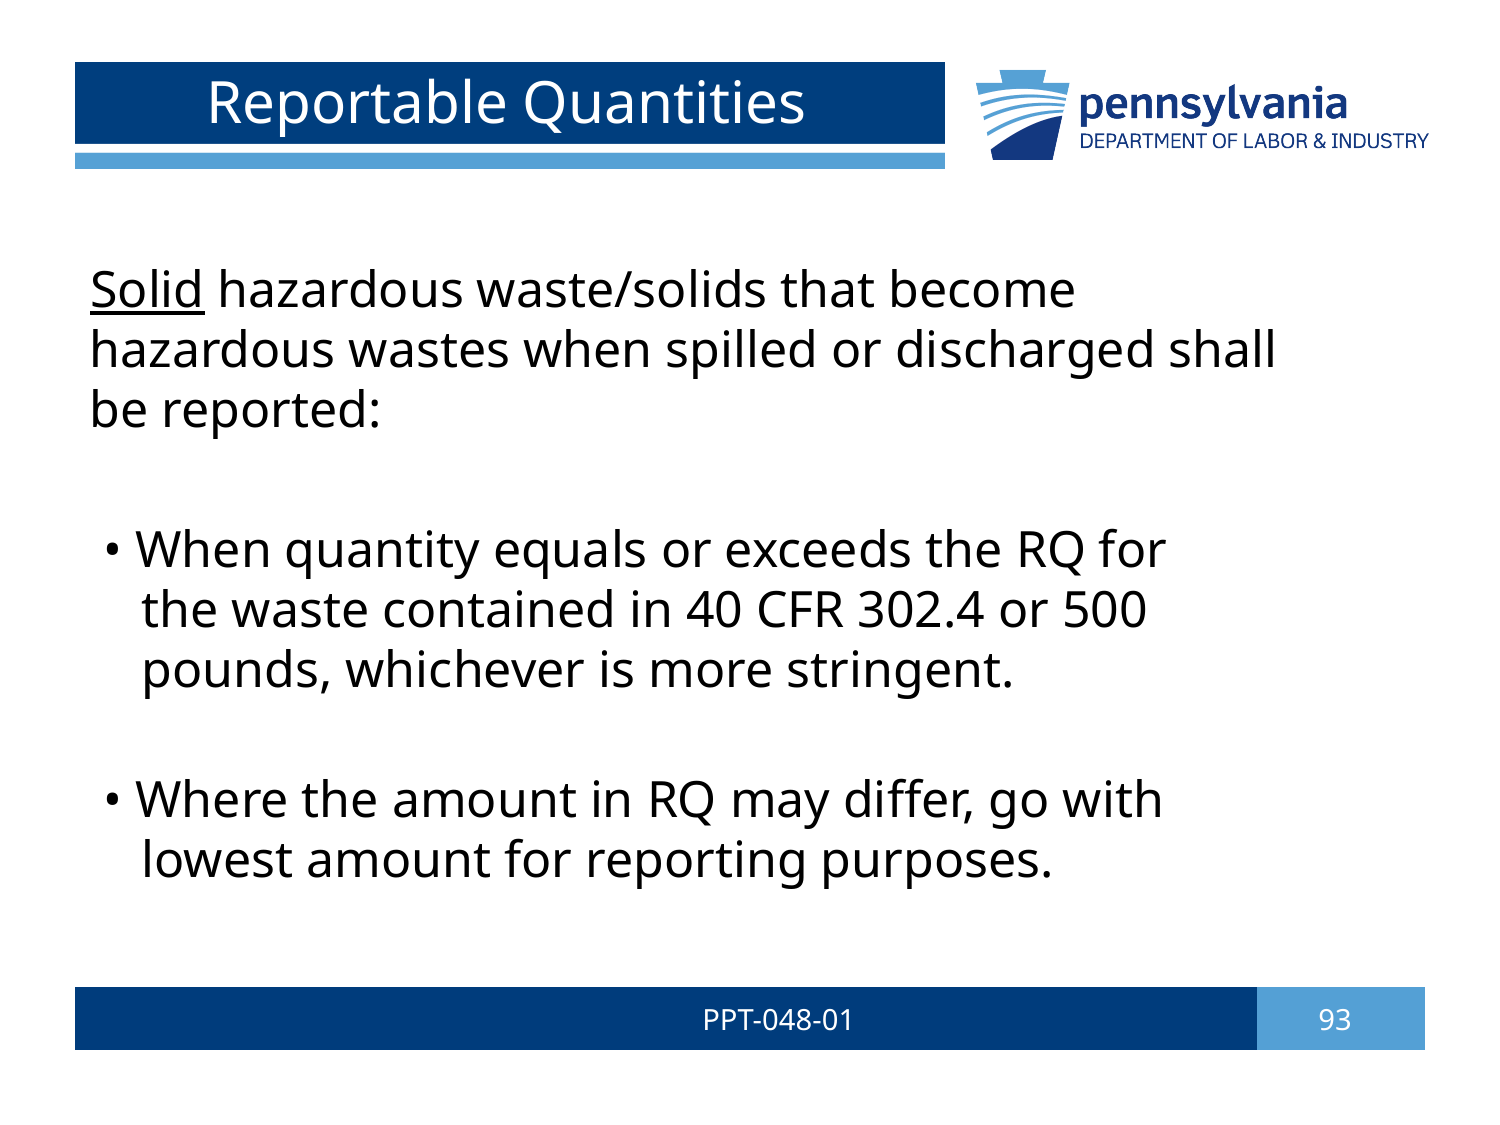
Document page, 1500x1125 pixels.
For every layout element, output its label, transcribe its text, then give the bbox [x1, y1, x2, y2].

picture [74, 62, 1430, 170]
picture [74, 987, 1426, 1051]
text_box Solid hazardous waste/solids that become hazardous wastes when spilled or discharged shall be reported: • When quantity equals or exceeds the RQ for the waste contained in 40 CFR 302.4 or 500 pounds, whichever is more stringent. • Where the amount in RQ may differ, go with lowest amount for reporting purposes. [74, 249, 1350, 913]
